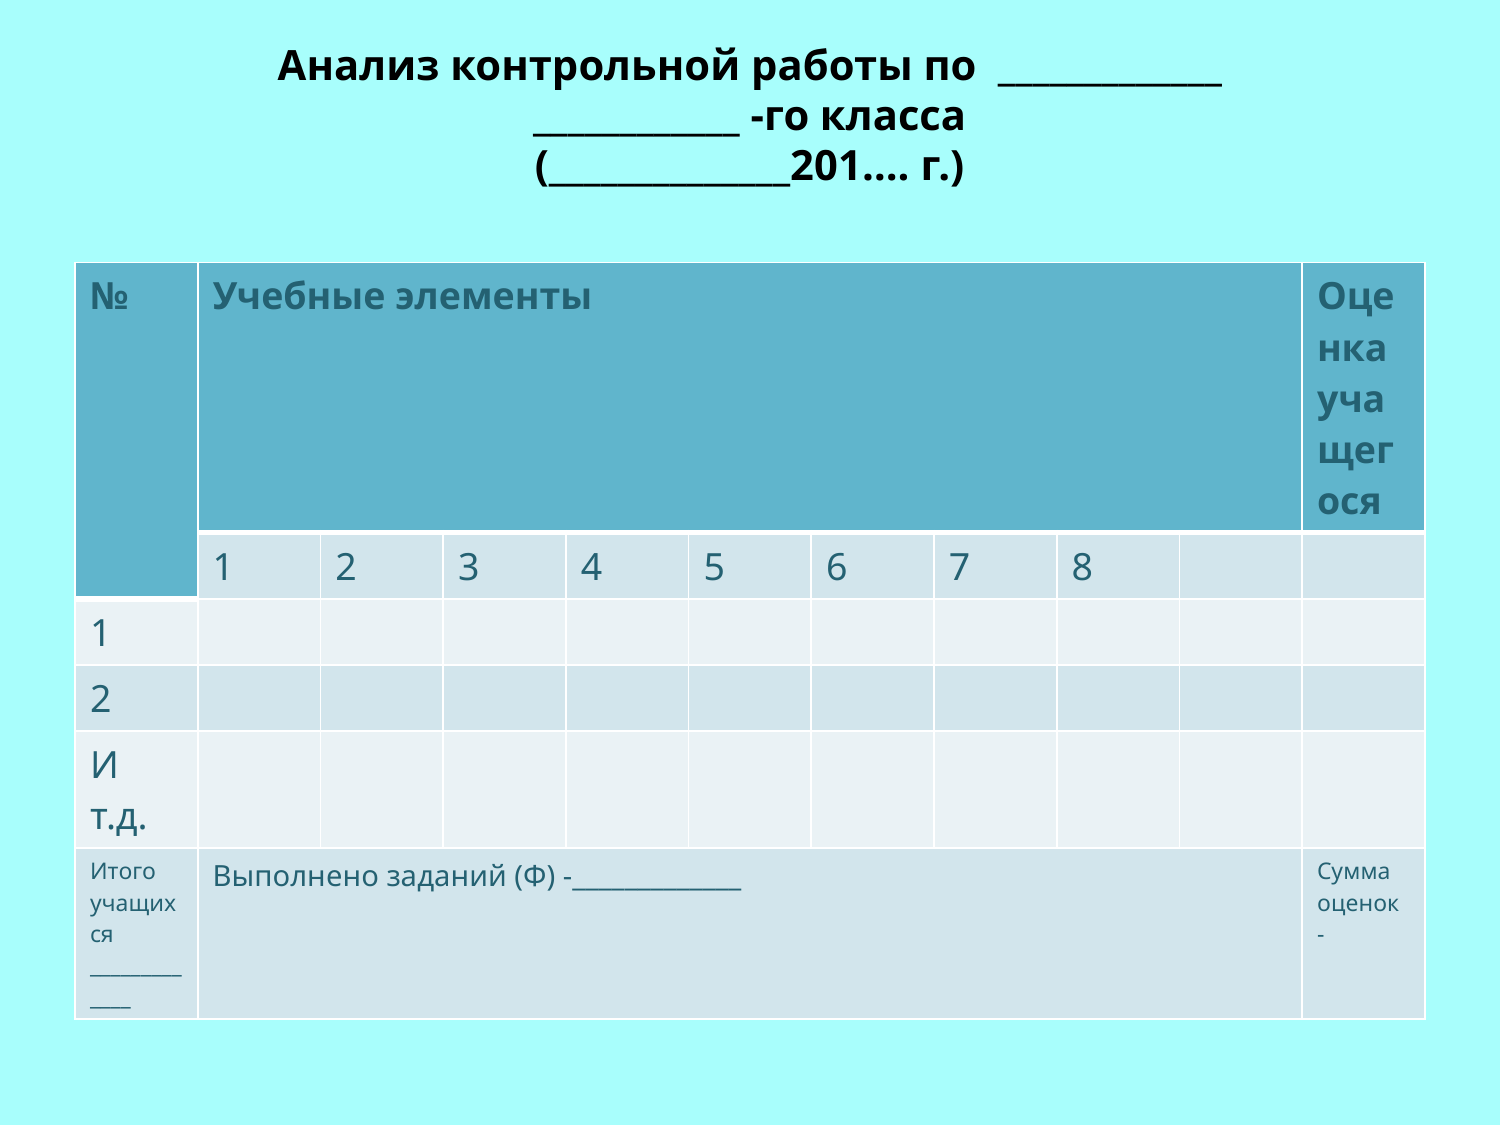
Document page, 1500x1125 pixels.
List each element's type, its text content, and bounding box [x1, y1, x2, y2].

table_cell [1058, 600, 1179, 664]
table_cell Выполнено заданий (Ф) -_____________ [199, 849, 1301, 1018]
table_cell 3 [444, 535, 565, 598]
table_cell Итого учащихся _____________ [76, 849, 197, 1018]
table_cell [1180, 535, 1301, 598]
table_cell [1303, 535, 1424, 598]
table_cell 2 [76, 666, 197, 730]
table_header Оценка учащегося [1303, 263, 1424, 530]
table_cell 5 [689, 535, 810, 598]
table_cell 2 [321, 535, 442, 598]
table_cell [1303, 600, 1424, 664]
table_cell [321, 600, 442, 664]
table_cell [935, 732, 1056, 847]
table_cell [1180, 666, 1301, 730]
table_cell [444, 732, 565, 847]
table_cell И т.д. [76, 732, 197, 847]
table_cell 1 [199, 535, 320, 598]
table_cell [1303, 732, 1424, 847]
table_cell [1180, 600, 1301, 664]
table_cell 4 [567, 535, 688, 598]
table_cell [812, 600, 933, 664]
table_cell [1303, 666, 1424, 730]
table_cell [935, 600, 1056, 664]
table_cell [689, 666, 810, 730]
table_cell 7 [935, 535, 1056, 598]
table_cell [199, 732, 320, 847]
table_cell [567, 666, 688, 730]
table_cell [689, 732, 810, 847]
table_cell [1180, 732, 1301, 847]
table_cell [321, 732, 442, 847]
table_cell [812, 666, 933, 730]
table_cell [199, 600, 320, 664]
table_cell [689, 600, 810, 664]
table_cell [444, 600, 565, 664]
table_cell 1 [76, 602, 197, 664]
table_cell Сумма оценок - [1303, 849, 1424, 1018]
table_cell [935, 666, 1056, 730]
table_cell [199, 666, 320, 730]
table_cell [444, 666, 565, 730]
table_header Учебные элементы [199, 263, 1301, 530]
table_cell [321, 666, 442, 730]
title Анализ контрольной работы по _____________ ____________ -го класса (______________201…. г.) [75, 45, 1425, 233]
table_cell [567, 732, 688, 847]
table_cell [567, 600, 688, 664]
table_cell 6 [812, 535, 933, 598]
table_cell [1058, 732, 1179, 847]
table_cell [812, 732, 933, 847]
table_header № [76, 263, 197, 596]
table_cell 8 [1058, 535, 1179, 598]
table_cell [1058, 666, 1179, 730]
